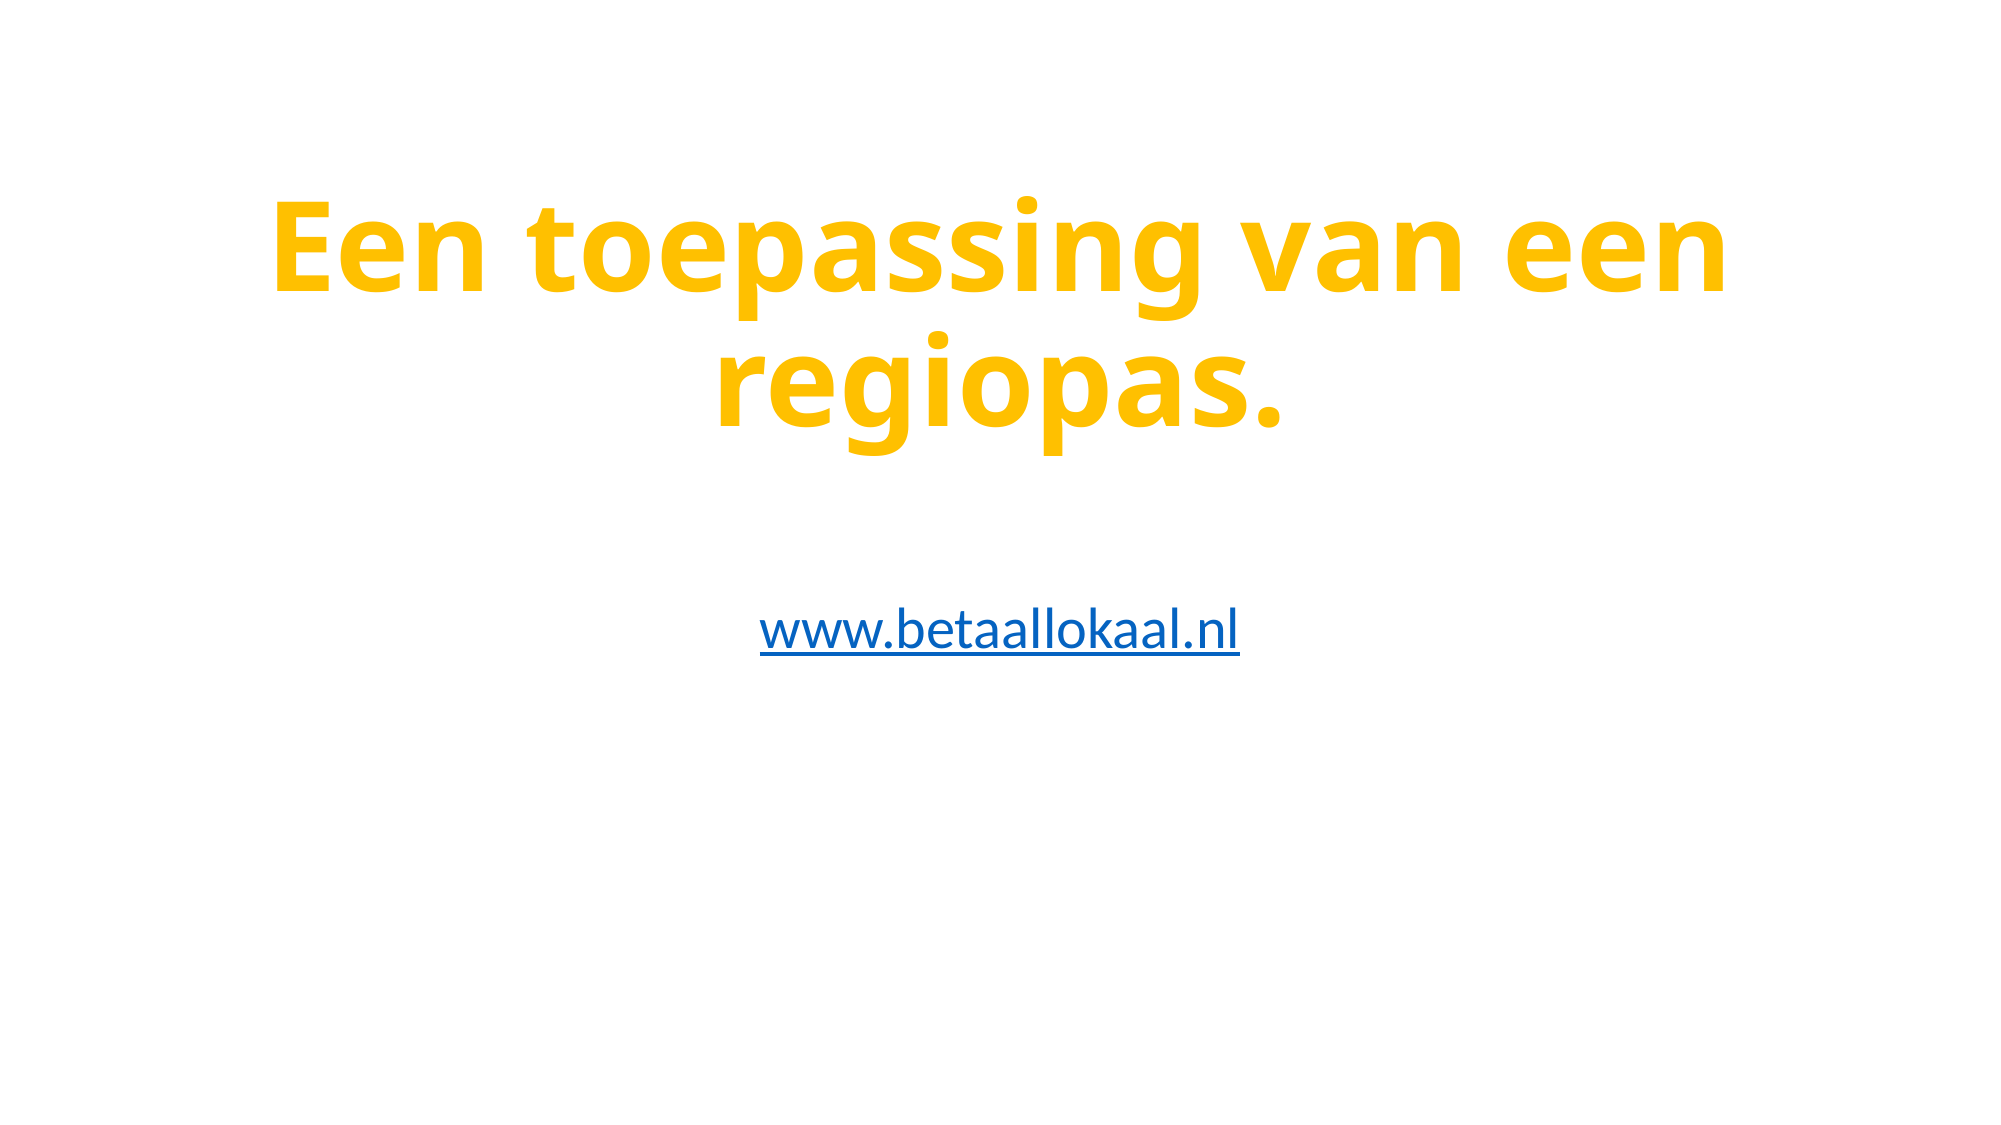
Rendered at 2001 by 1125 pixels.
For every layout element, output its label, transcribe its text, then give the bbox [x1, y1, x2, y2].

title Een toepassing van een regiopas. [249, 63, 1750, 462]
subtitle www.betaallokaal.nl [249, 590, 1750, 863]
